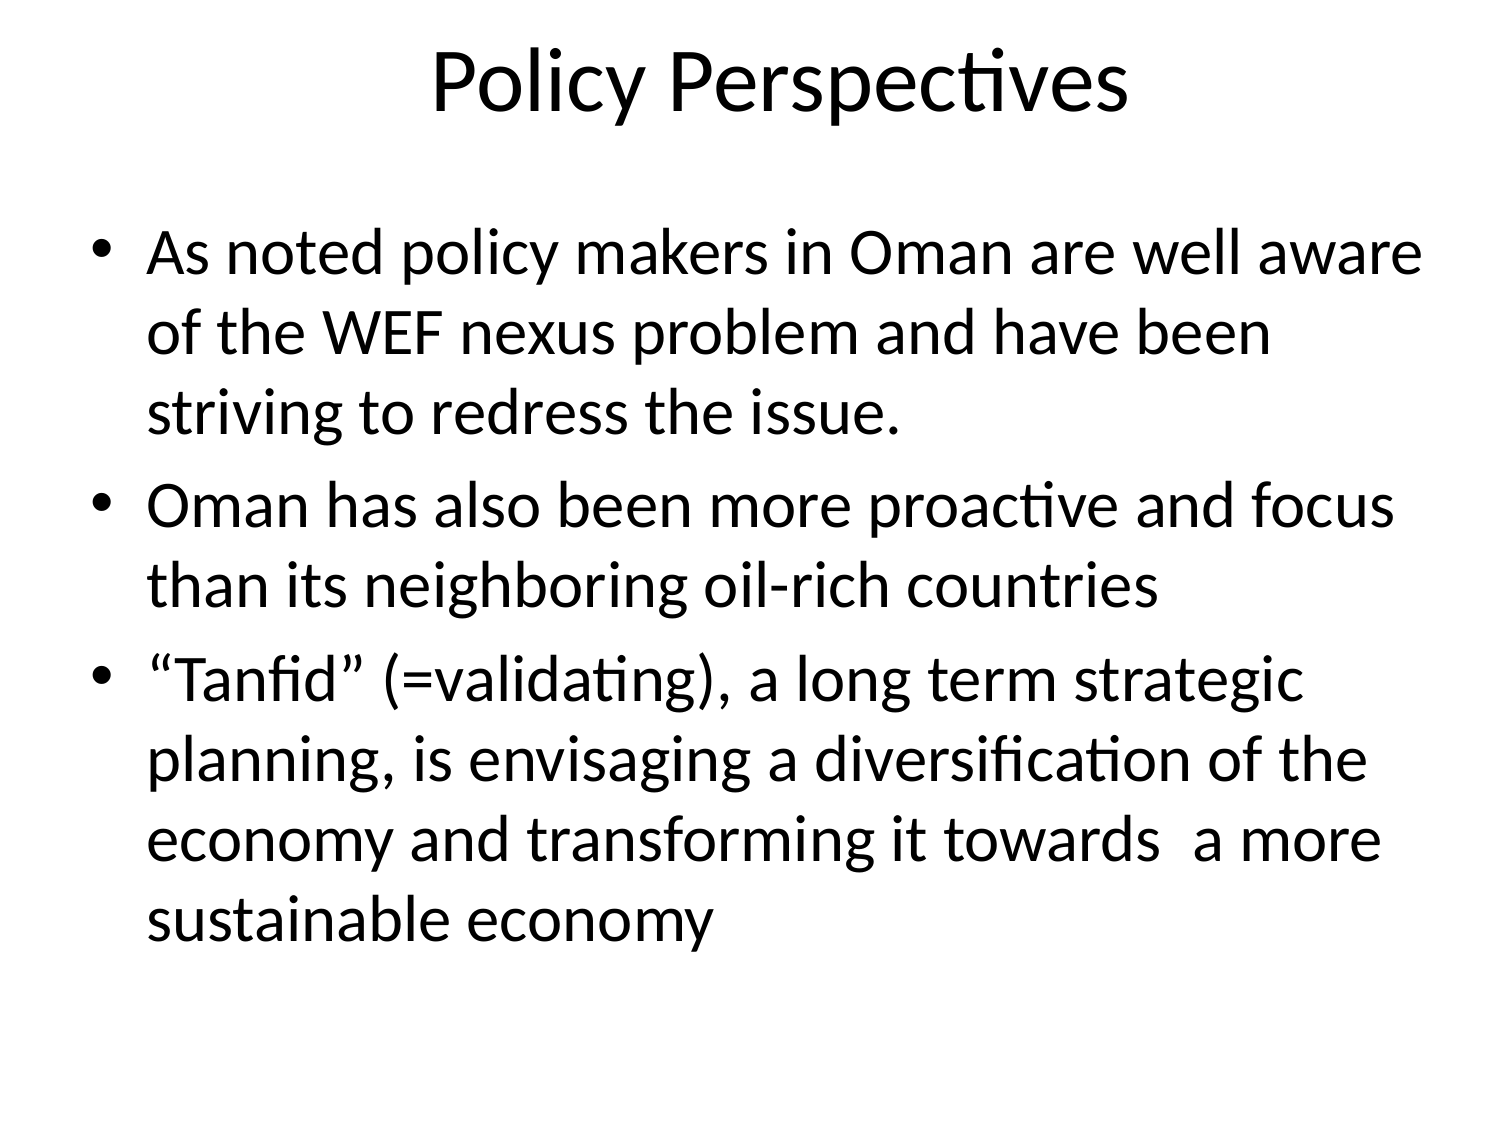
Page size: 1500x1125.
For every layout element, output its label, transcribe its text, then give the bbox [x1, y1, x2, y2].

list As noted policy makers in Oman are well aware of the WEF nexus problem and have been striving to redress the issue. Oman has also been more proactive and focus than its neighboring oil-rich countries “Tanfid” (=validating), a long term strategic planning, is envisaging a diversification of the economy and transforming it towards a more sustainable economy [75, 200, 1463, 1088]
title Policy Perspectives [0, 0, 1500, 150]
